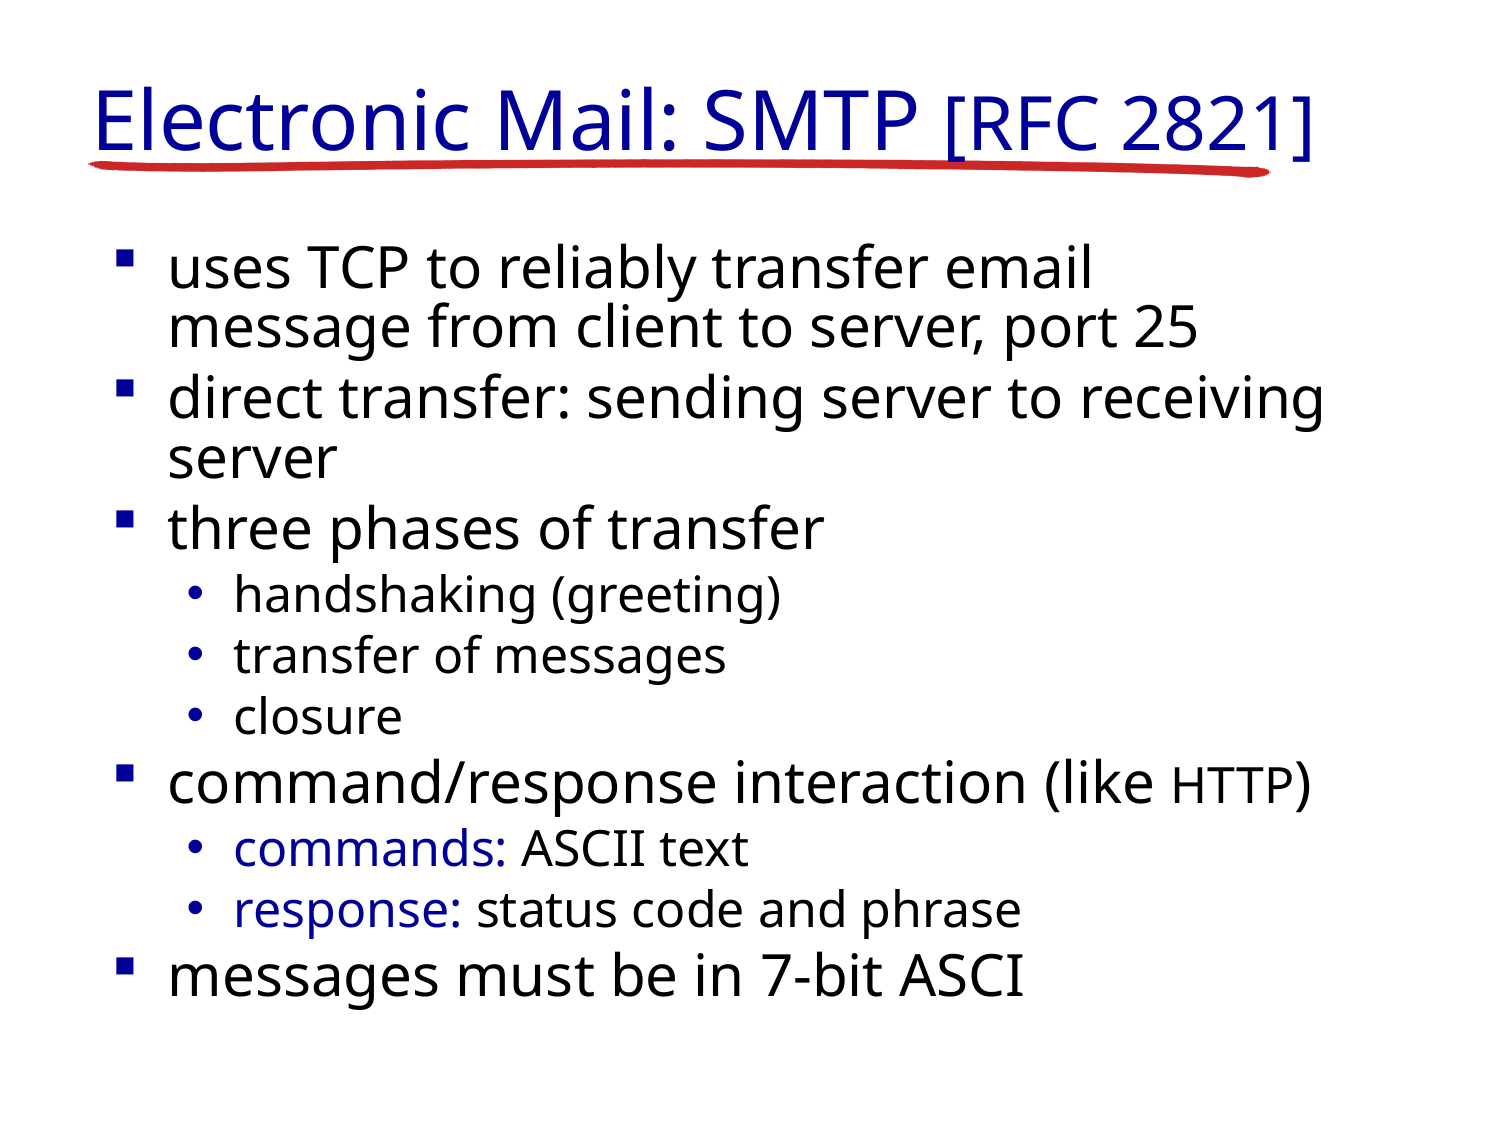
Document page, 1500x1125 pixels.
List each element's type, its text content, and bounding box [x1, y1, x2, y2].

list uses TCP to reliably transfer email message from client to server, port 25 direct transfer: sending server to receiving server three phases of transfer handshaking (greeting) transfer of messages closure command/response interaction (like HTTP) commands: ASCII text response: status code and phrase messages must be in 7-bit ASCI [96, 233, 1349, 996]
title Electronic Mail: SMTP [RFC 2821] [76, 38, 1352, 196]
picture [83, 154, 1284, 184]
